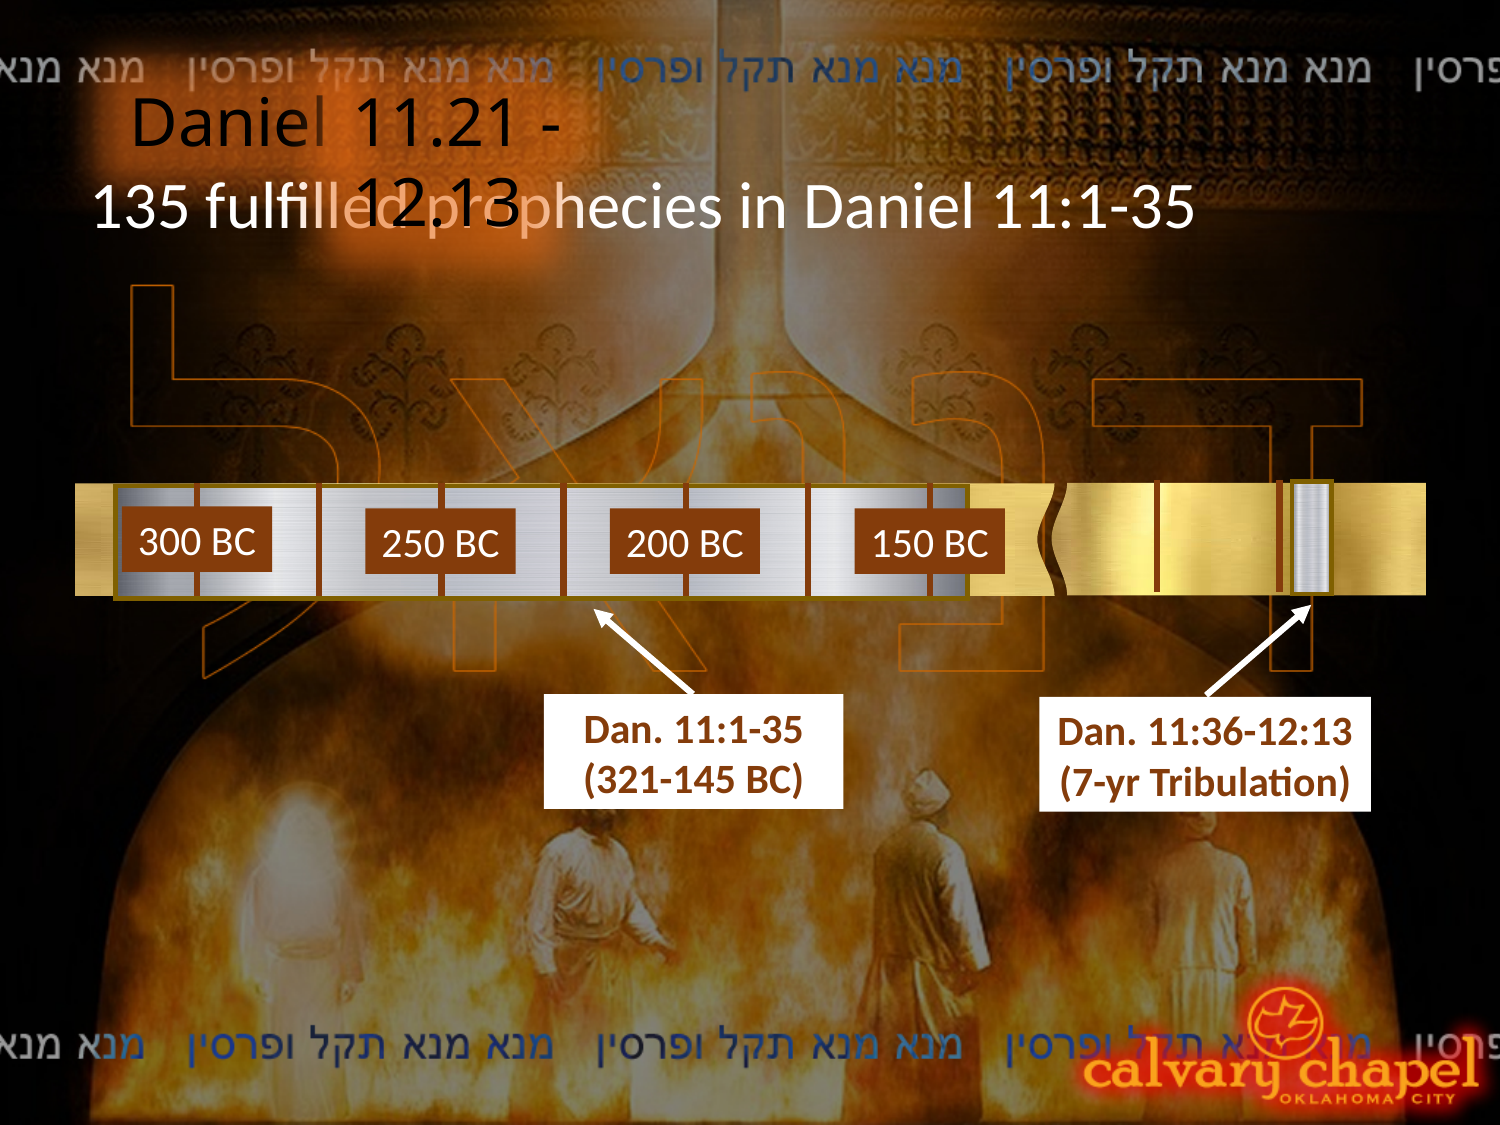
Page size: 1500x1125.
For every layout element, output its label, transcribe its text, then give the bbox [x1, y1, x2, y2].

text_box 200 BC [609, 508, 760, 574]
text_box 11.21 - 12.13 [337, 72, 713, 248]
text_box Daniel [114, 71, 269, 154]
text_box 135 fulfilled prophecies in Daniel 11:1-35 [75, 154, 266, 250]
text_box Dan. 11:36-12:13 (7-yr Tribulation) [1039, 696, 1371, 812]
text_box [1050, 481, 1427, 597]
text_box 135 fulfilled prophecies in Daniel 11:1-35 [784, 154, 1430, 250]
text_box [1291, 537, 1332, 595]
text_box 250 BC [365, 508, 516, 574]
text_box [73, 482, 1056, 597]
text_box 150 BC [854, 508, 1005, 574]
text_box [1206, 604, 1312, 696]
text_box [593, 608, 693, 695]
text_box [1291, 481, 1332, 535]
picture [0, 0, 1500, 1125]
text_box 300 BC [121, 506, 273, 572]
text_box Dan. 11:1-35 (321-145 BC) [543, 694, 844, 809]
text_box [114, 485, 969, 600]
